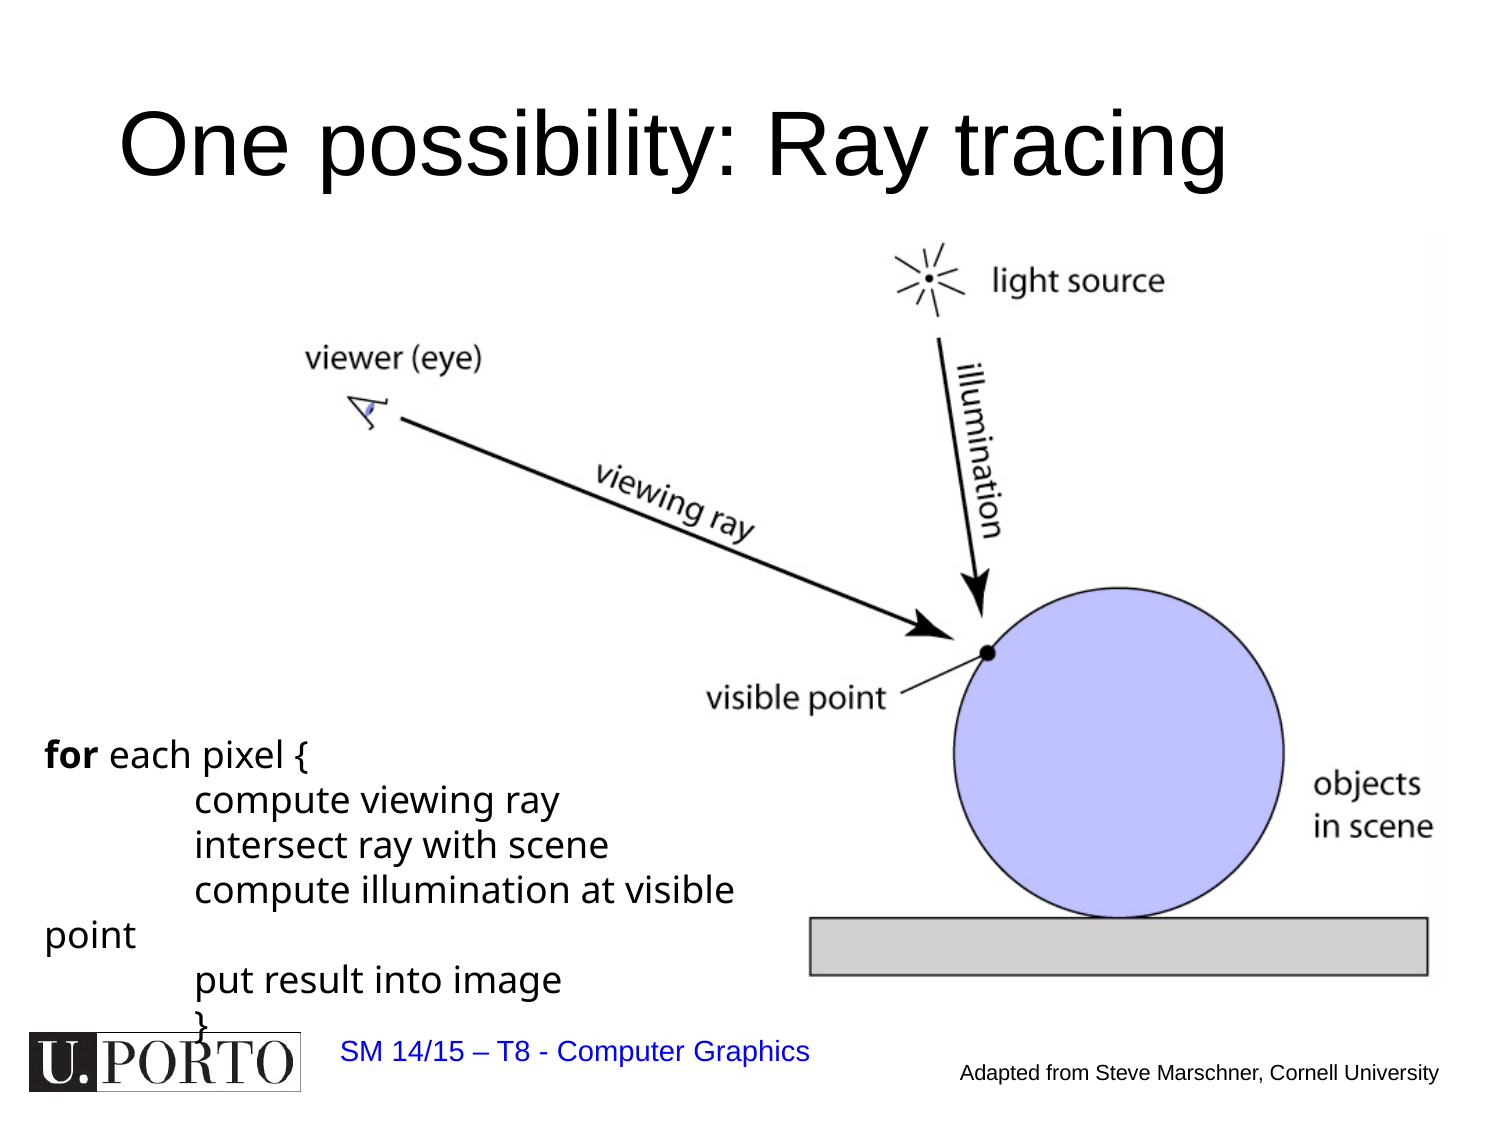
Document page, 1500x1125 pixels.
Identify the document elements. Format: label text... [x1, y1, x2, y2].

footer SM 14/15 – T8 - Computer Graphics [324, 1024, 1306, 1103]
text_box Adapted from Steve Marschner, Cornell University [944, 1050, 1456, 1092]
picture [29, 1054, 301, 1092]
title One possibility: Ray tracing [0, 45, 1350, 233]
text_box for each pixel { compute viewing ray intersect ray with scene compute illumination at visible point put result into image } [29, 723, 845, 1054]
picture [297, 231, 1442, 988]
